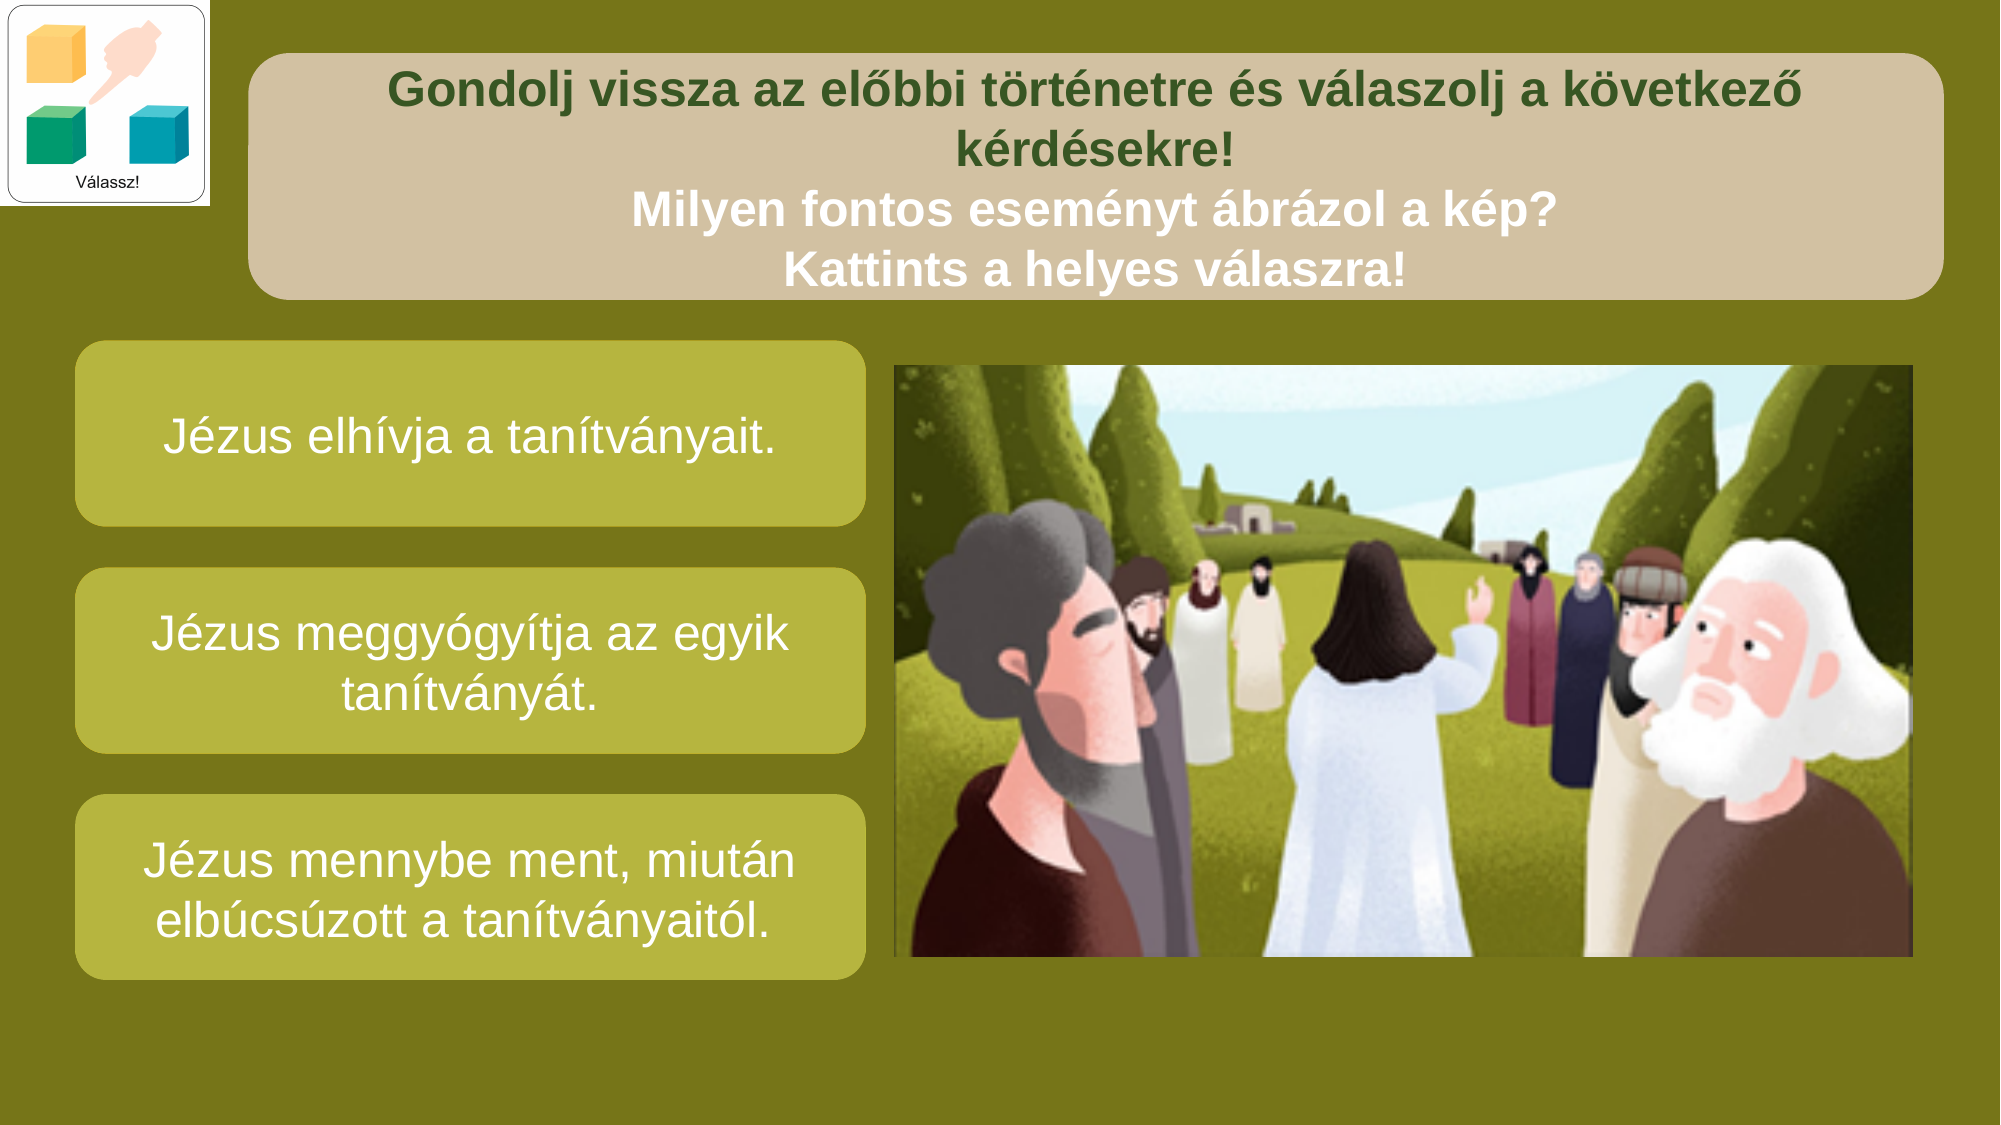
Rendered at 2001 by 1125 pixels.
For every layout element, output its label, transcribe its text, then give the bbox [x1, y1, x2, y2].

picture [894, 365, 1913, 957]
text_box Jézus mennybe ment, miután elbúcsúzott a tanítványaitól. [74, 793, 867, 981]
text_box Gondolj vissza az előbbi történetre és válaszolj a következő kérdésekre! Milyen fontos eseményt ábrázol a kép? Kattints a helyes válaszra! [247, 51, 1945, 301]
picture [0, 0, 210, 206]
text_box Jézus meggyógyítja az egyik tanítványát. [74, 566, 867, 755]
text_box Jézus elhívja a tanítványait. [74, 339, 867, 528]
